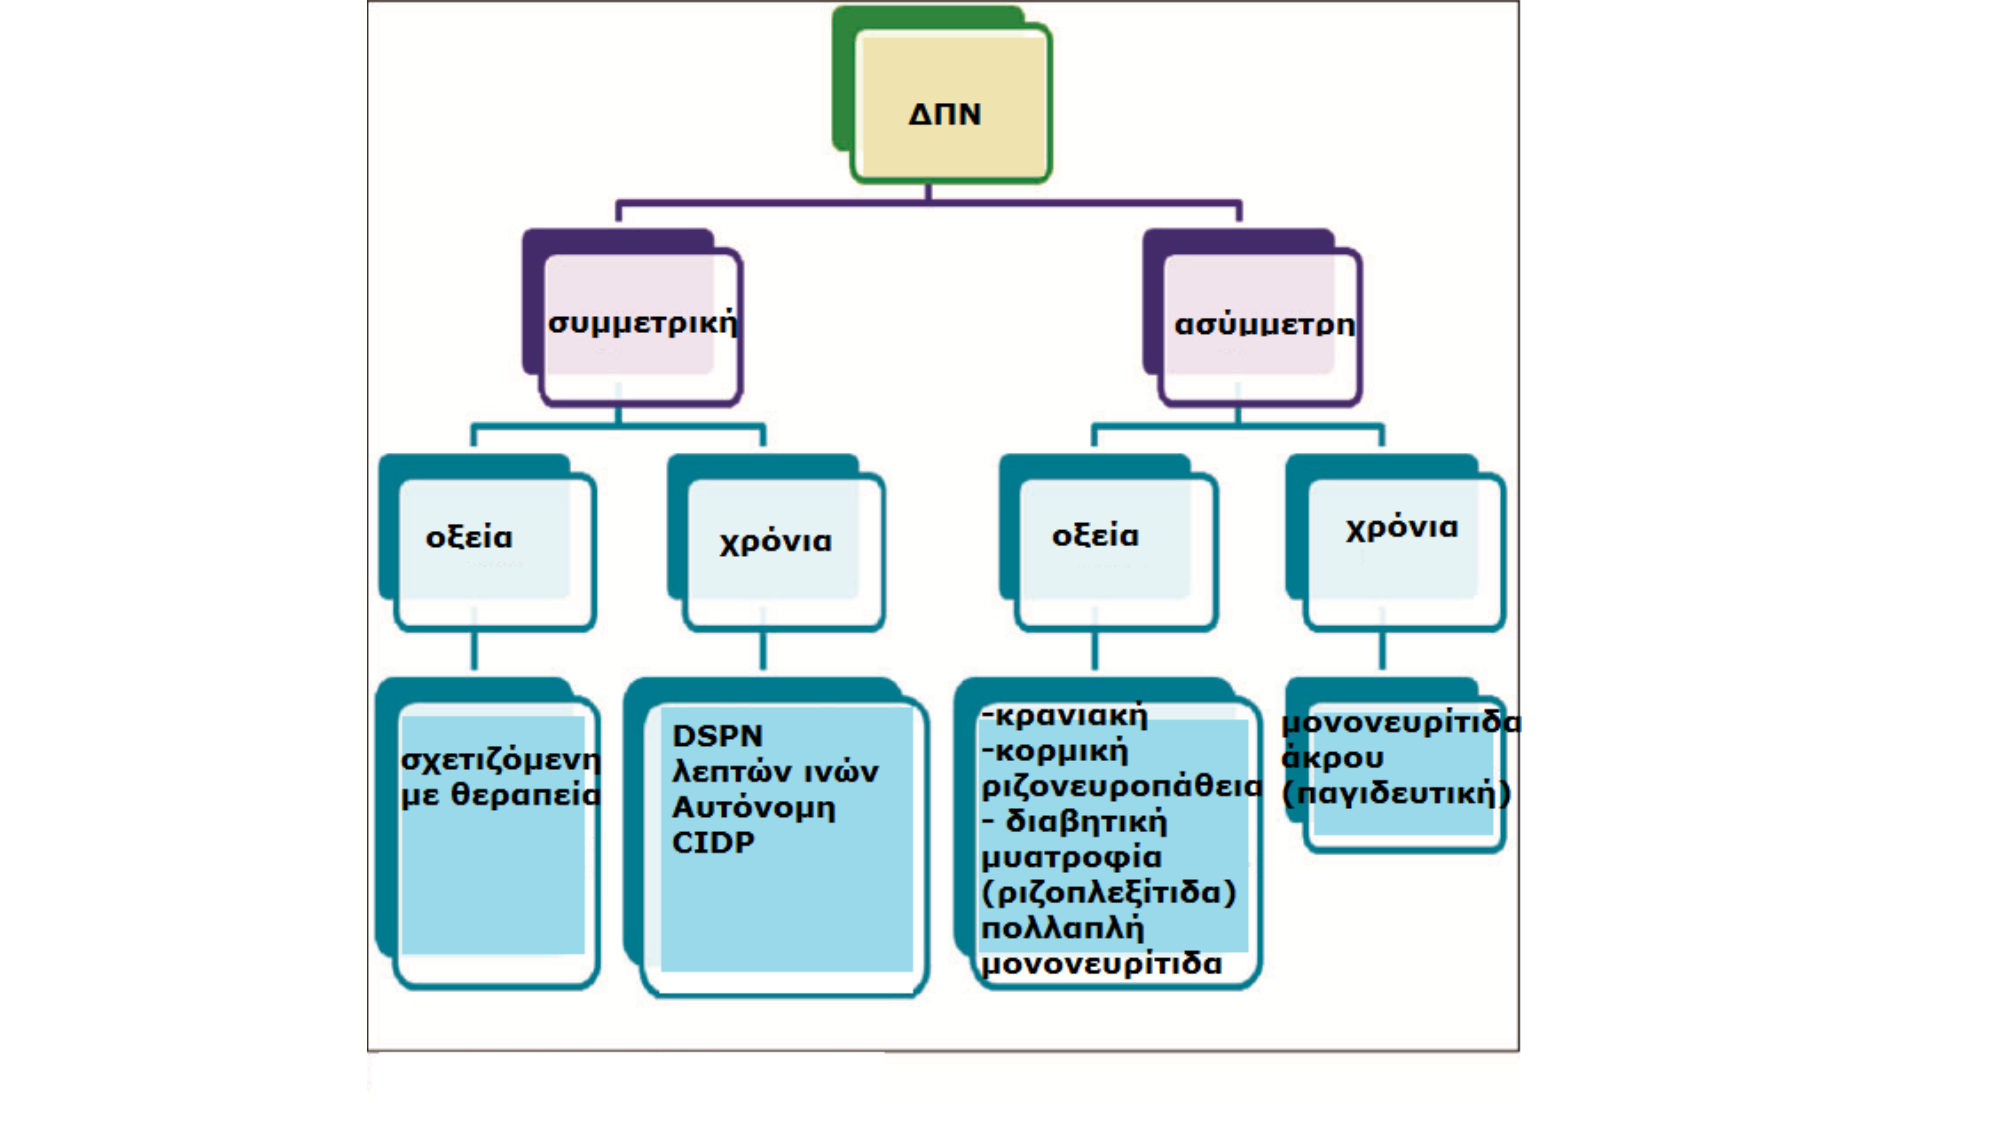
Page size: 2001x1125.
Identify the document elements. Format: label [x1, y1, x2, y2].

picture [367, 0, 1586, 1102]
